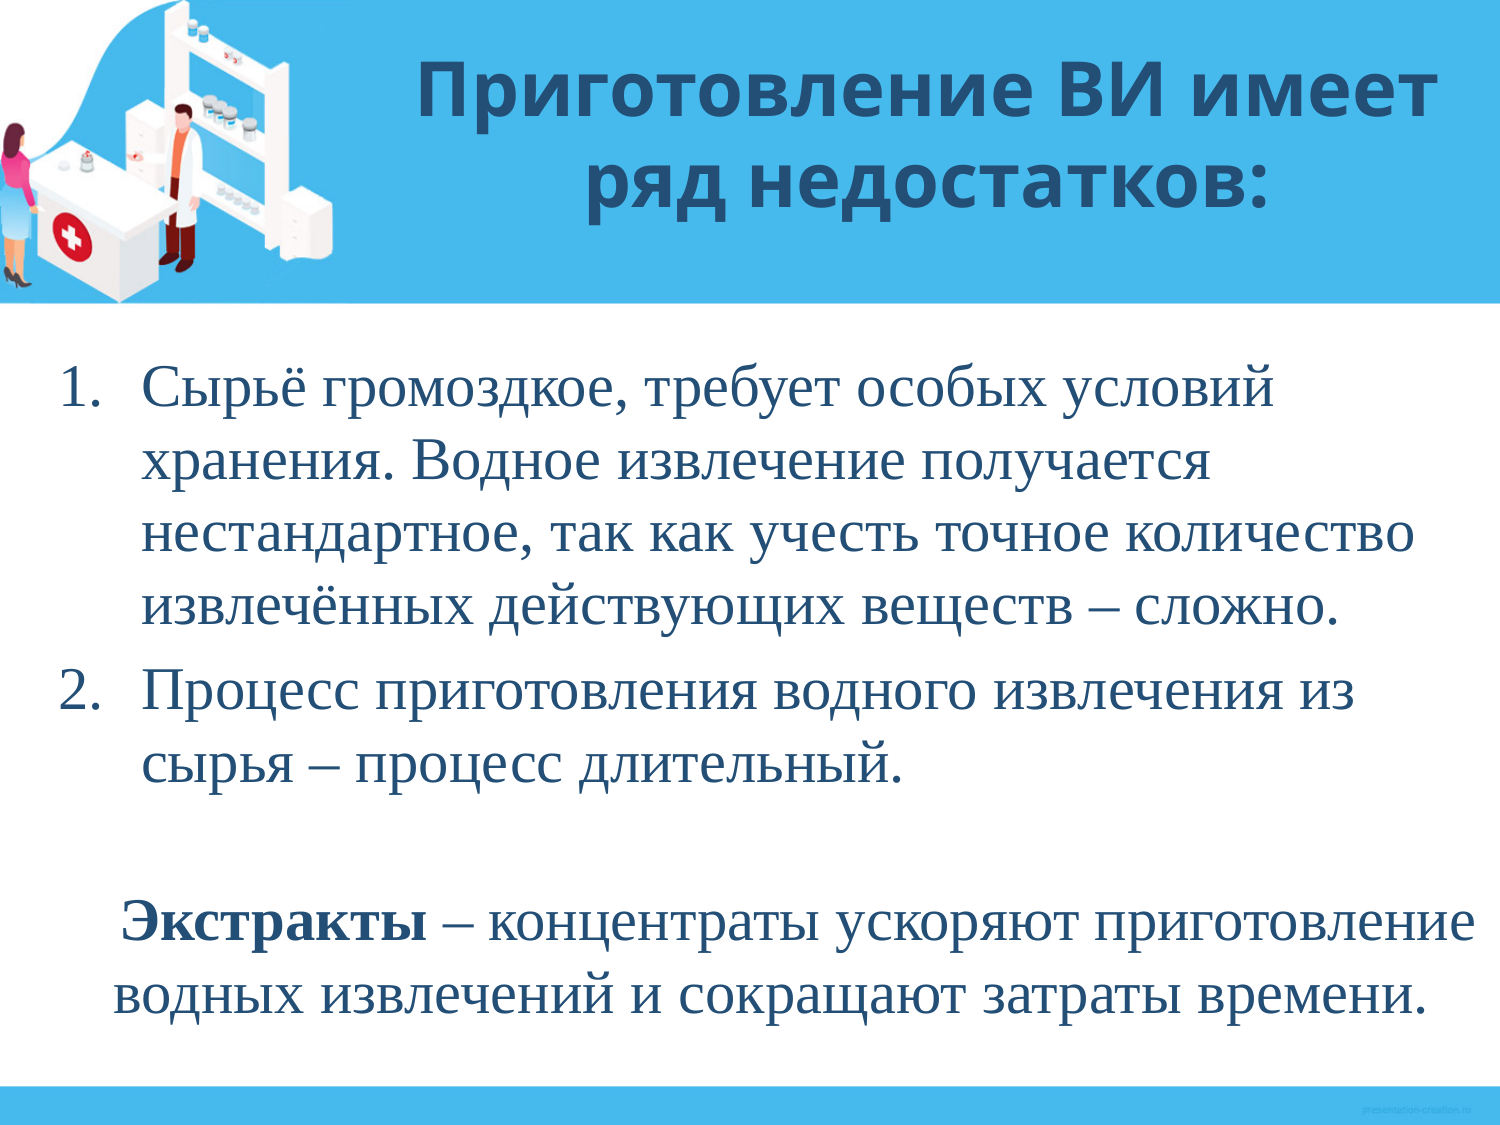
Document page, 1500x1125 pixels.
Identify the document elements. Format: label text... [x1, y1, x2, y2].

picture [0, 0, 1500, 1125]
list Сырьё громоздкое, требует особых условий хранения. Водное извлечение получается нестандартное, так как учесть точное количество извлечённых действующих веществ – сложно. Процесс приготовления водного извлечения из сырья – процесс длительный. Экстракты – концентраты ускоряют приготовление водных извлечений и сокращают затраты времени. [43, 338, 1496, 1104]
title Приготовление ВИ имеет ряд недостатков: [383, 31, 1471, 233]
